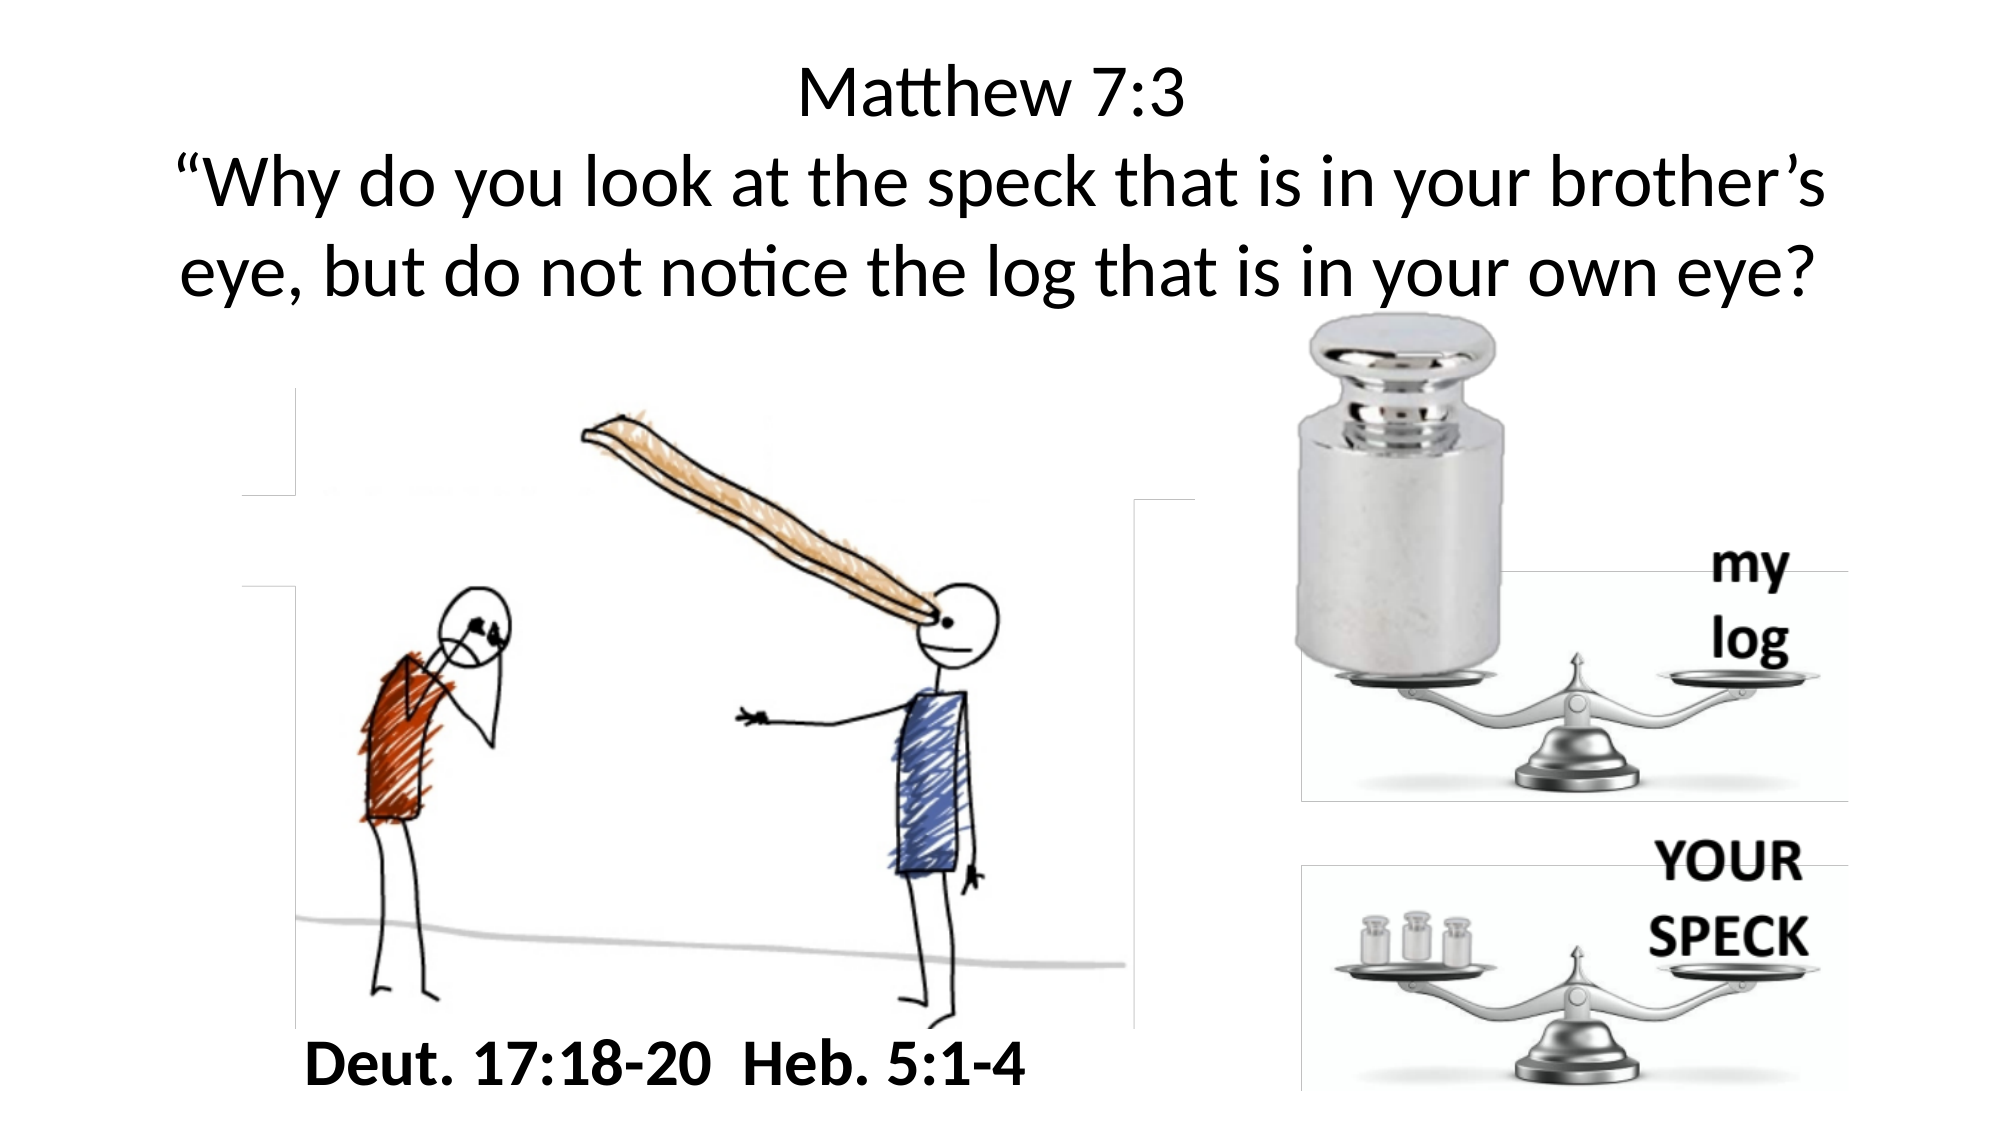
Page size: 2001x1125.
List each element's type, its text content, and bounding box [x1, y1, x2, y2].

text_box Matthew 7:3 “Why do you look at the speck that is in your brother’s eye, but do not notice the log that is in your own eye? [98, 34, 1902, 410]
picture [241, 238, 1849, 1091]
